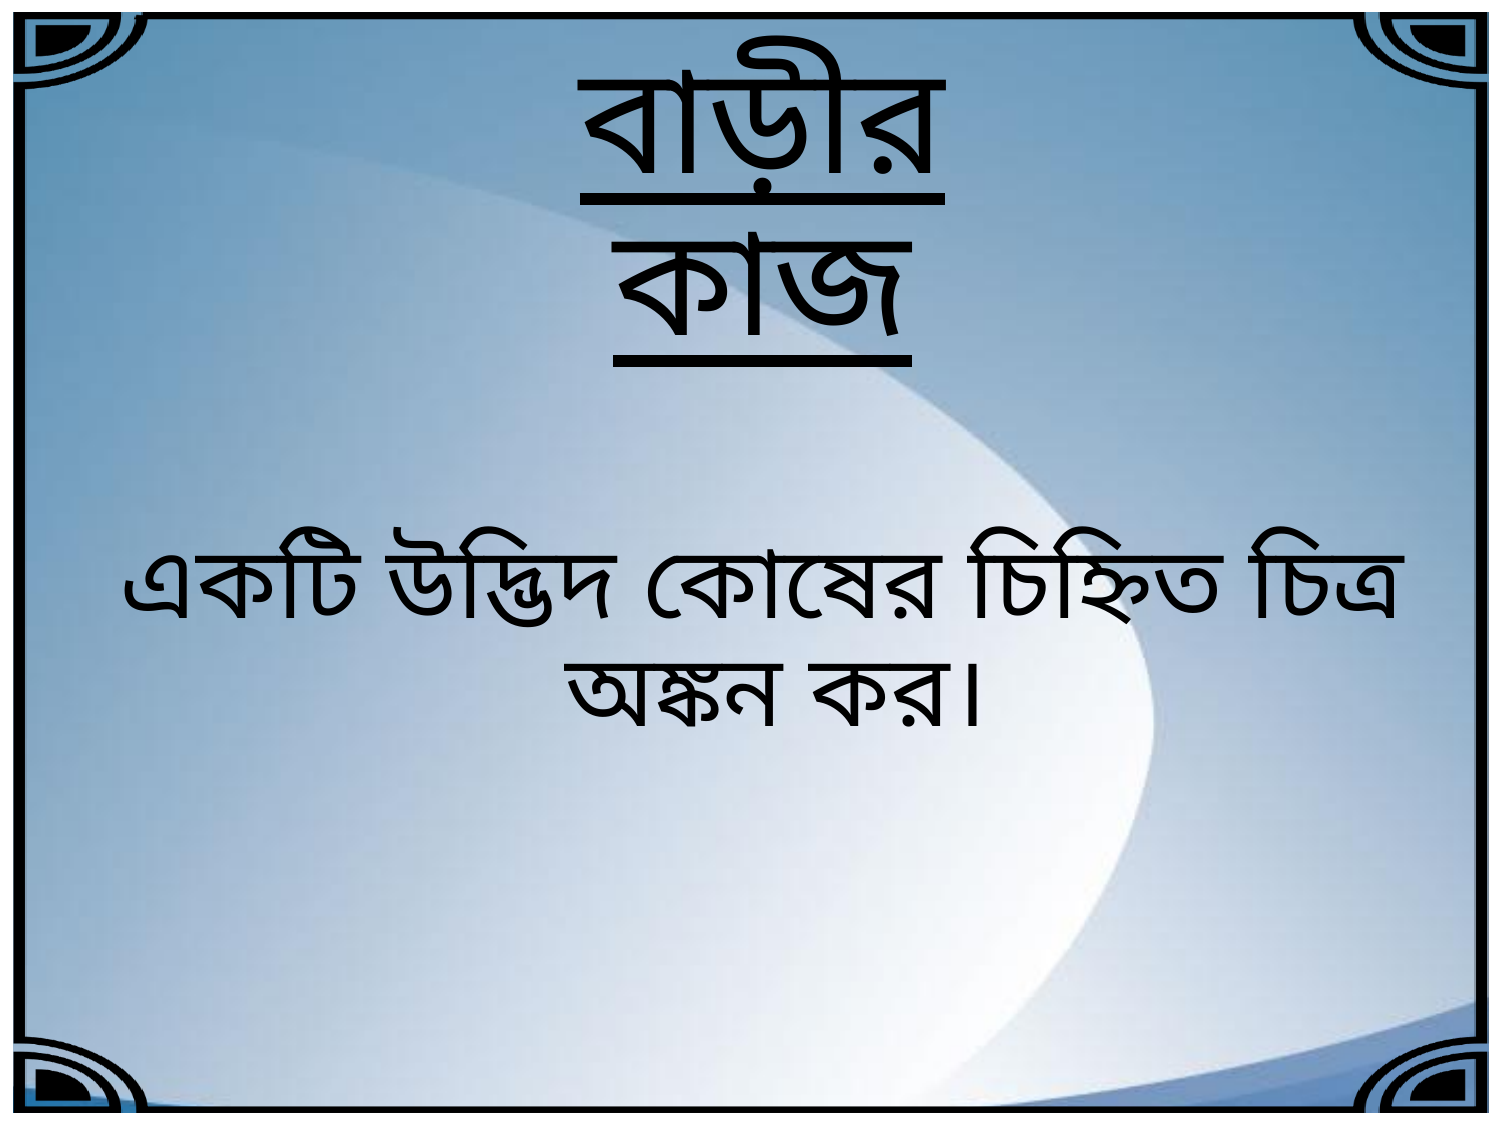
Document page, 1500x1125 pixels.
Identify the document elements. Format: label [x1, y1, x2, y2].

text_box [13, 12, 1489, 1113]
